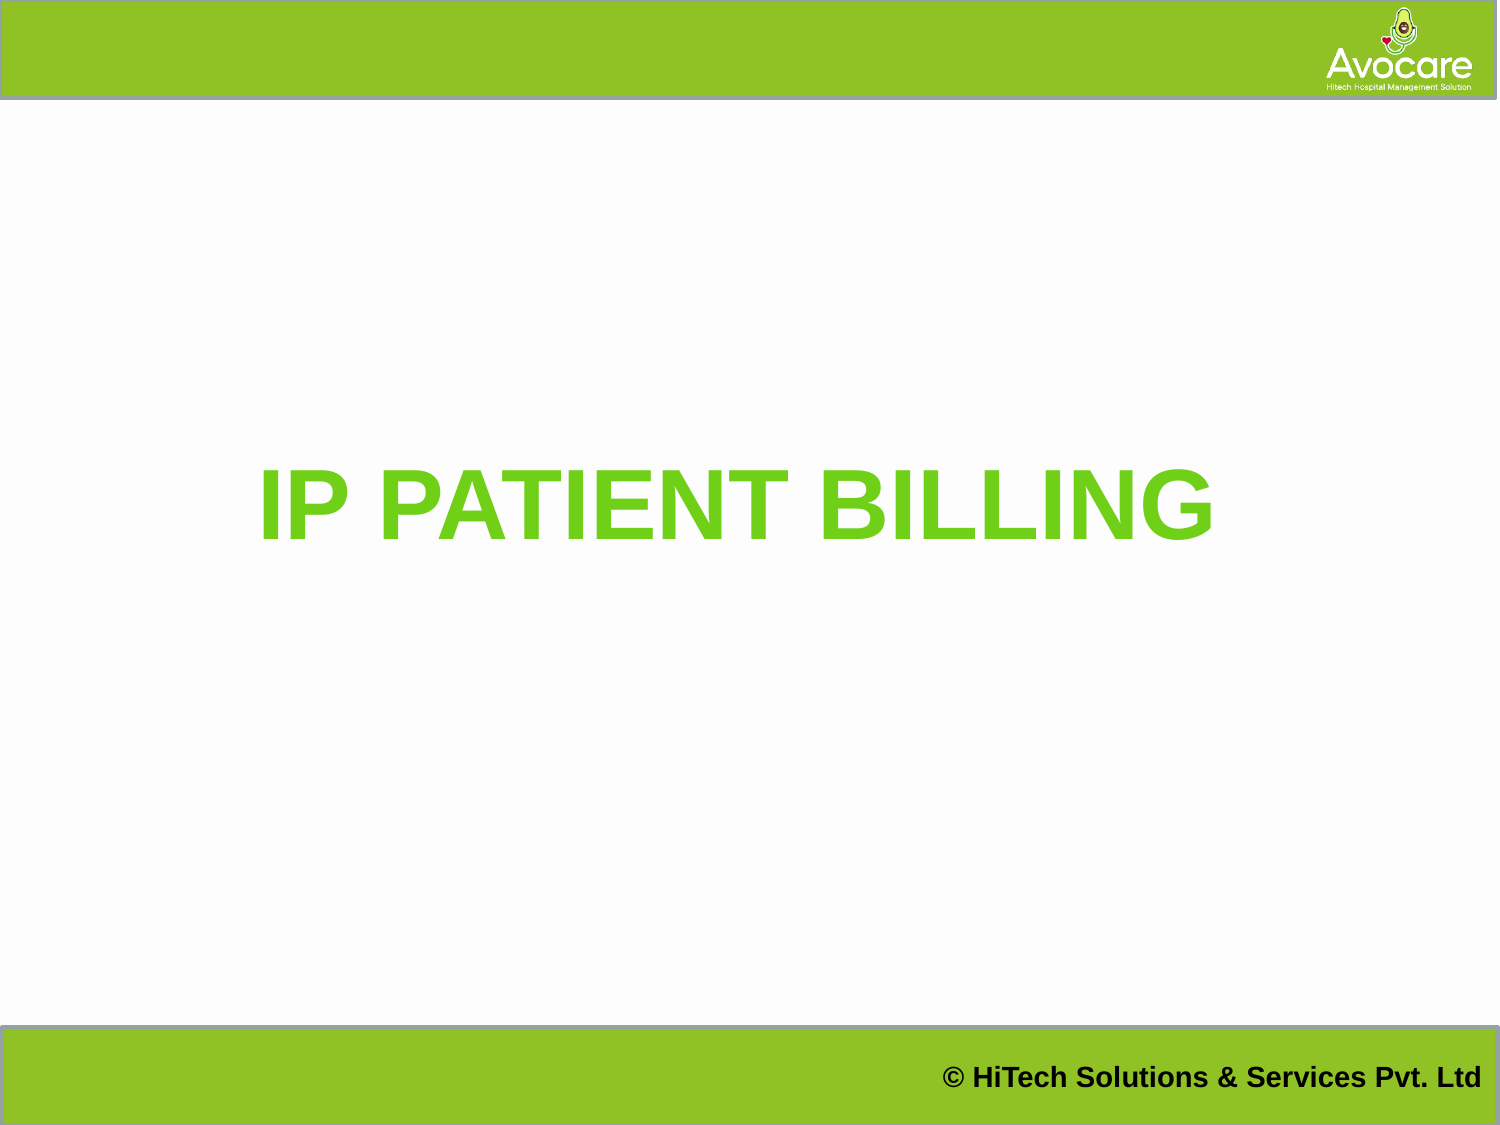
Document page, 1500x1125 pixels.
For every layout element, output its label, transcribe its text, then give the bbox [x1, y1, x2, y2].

picture [1324, 7, 1473, 91]
text_box IP patient BILLING [75, 349, 1400, 650]
text_box © HiTech Solutions & Services Pvt. Ltd [0, 1025, 1500, 1125]
text_box [0, 0, 1497, 100]
